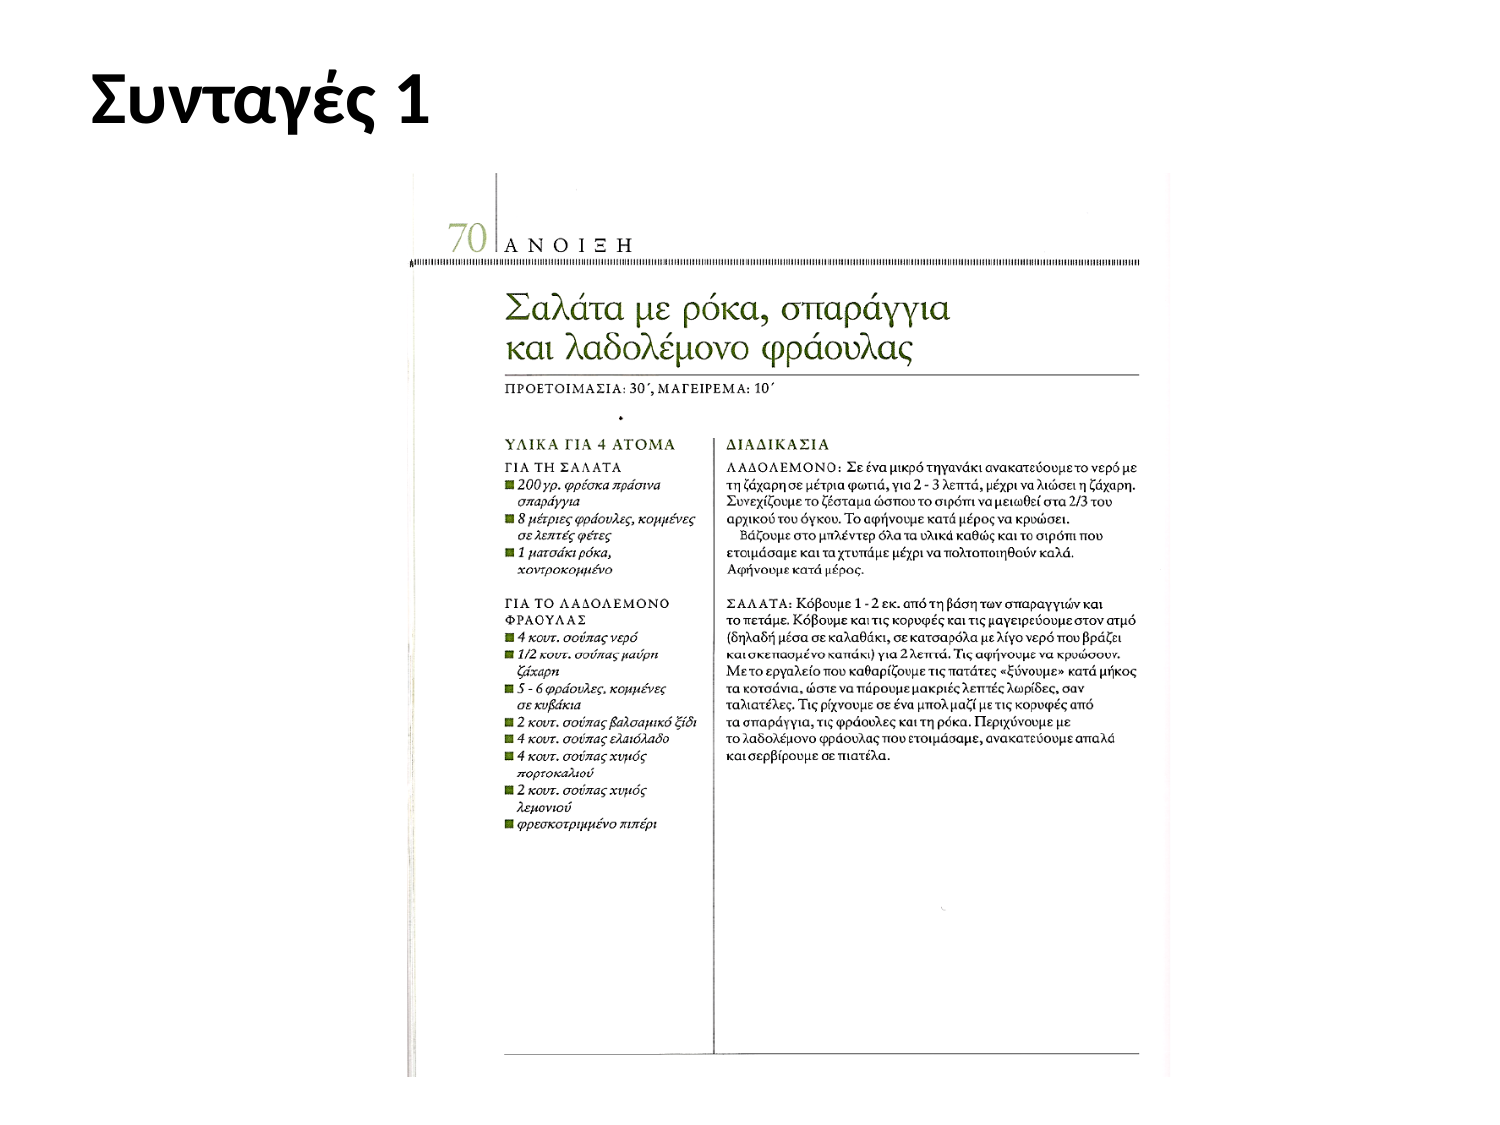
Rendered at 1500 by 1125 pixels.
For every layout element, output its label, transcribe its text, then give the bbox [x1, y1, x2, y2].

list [407, 172, 1171, 1077]
title Συνταγές 1 [76, 19, 1427, 169]
